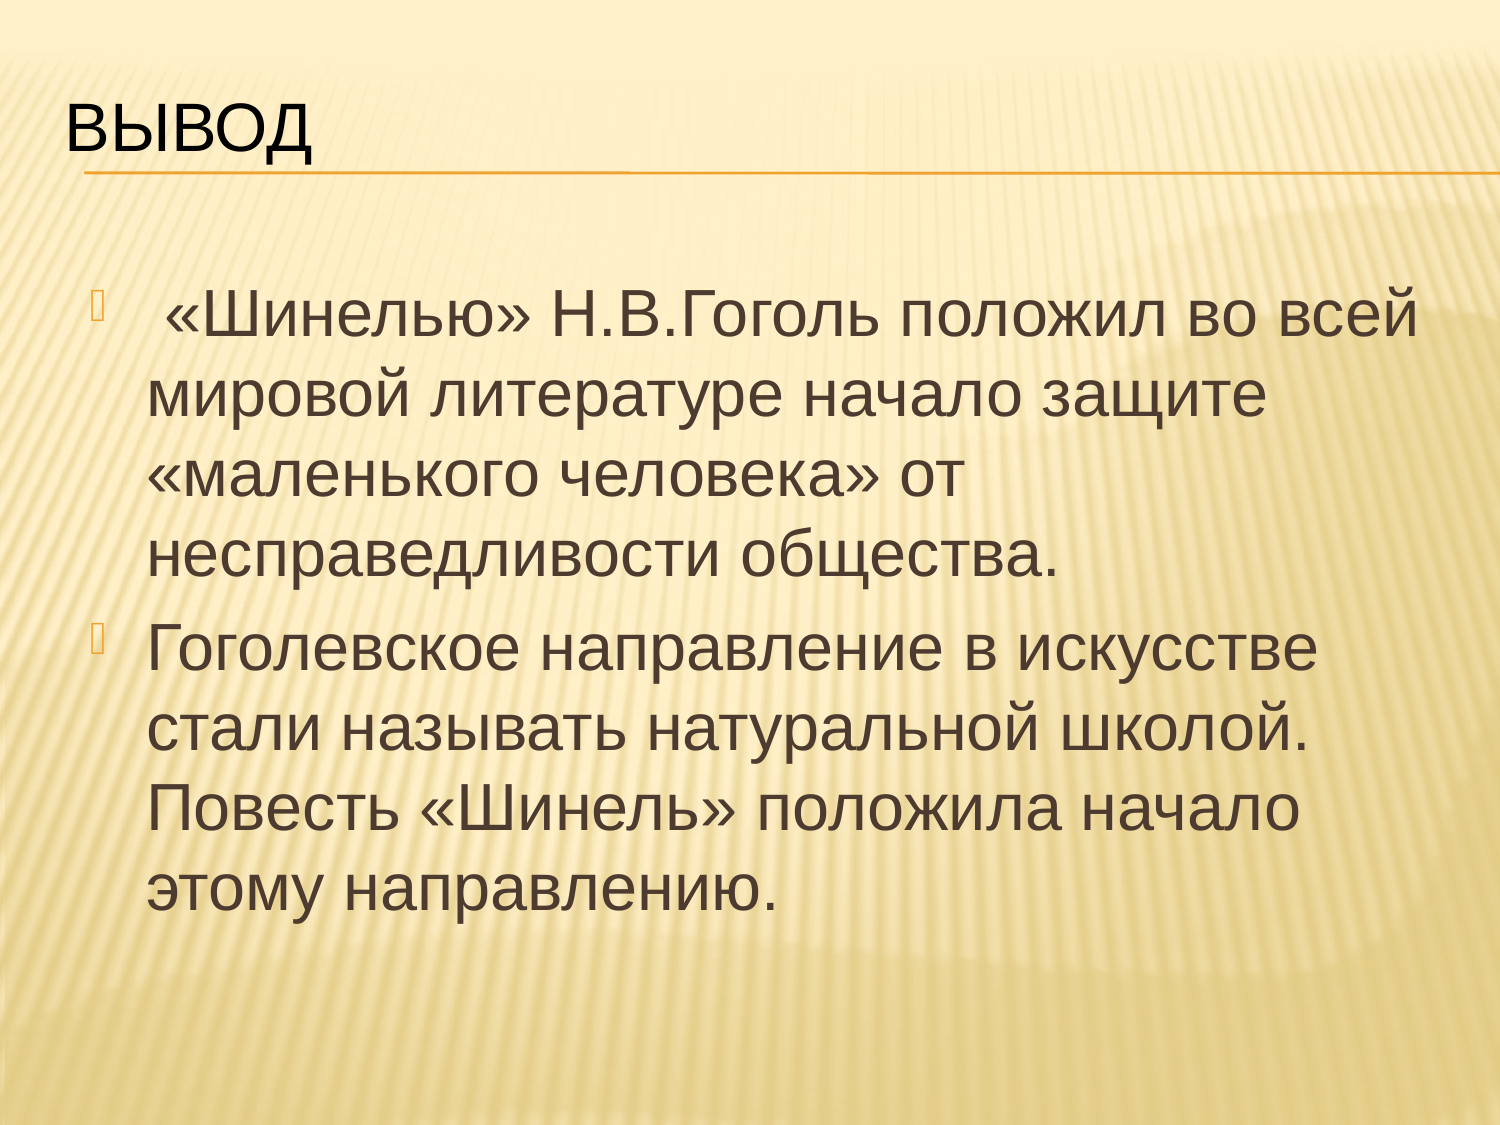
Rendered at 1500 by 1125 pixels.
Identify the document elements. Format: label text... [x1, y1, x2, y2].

title Вывод [50, 75, 1475, 173]
list «Шинелью» Н.В.Гоголь положил во всей мировой литературе начало защите «маленького человека» от несправедливости общества. Гоголевское направление в искусстве стали называть натуральной школой. Повесть «Шинель» положила начало этому направлению. [75, 262, 1447, 1005]
